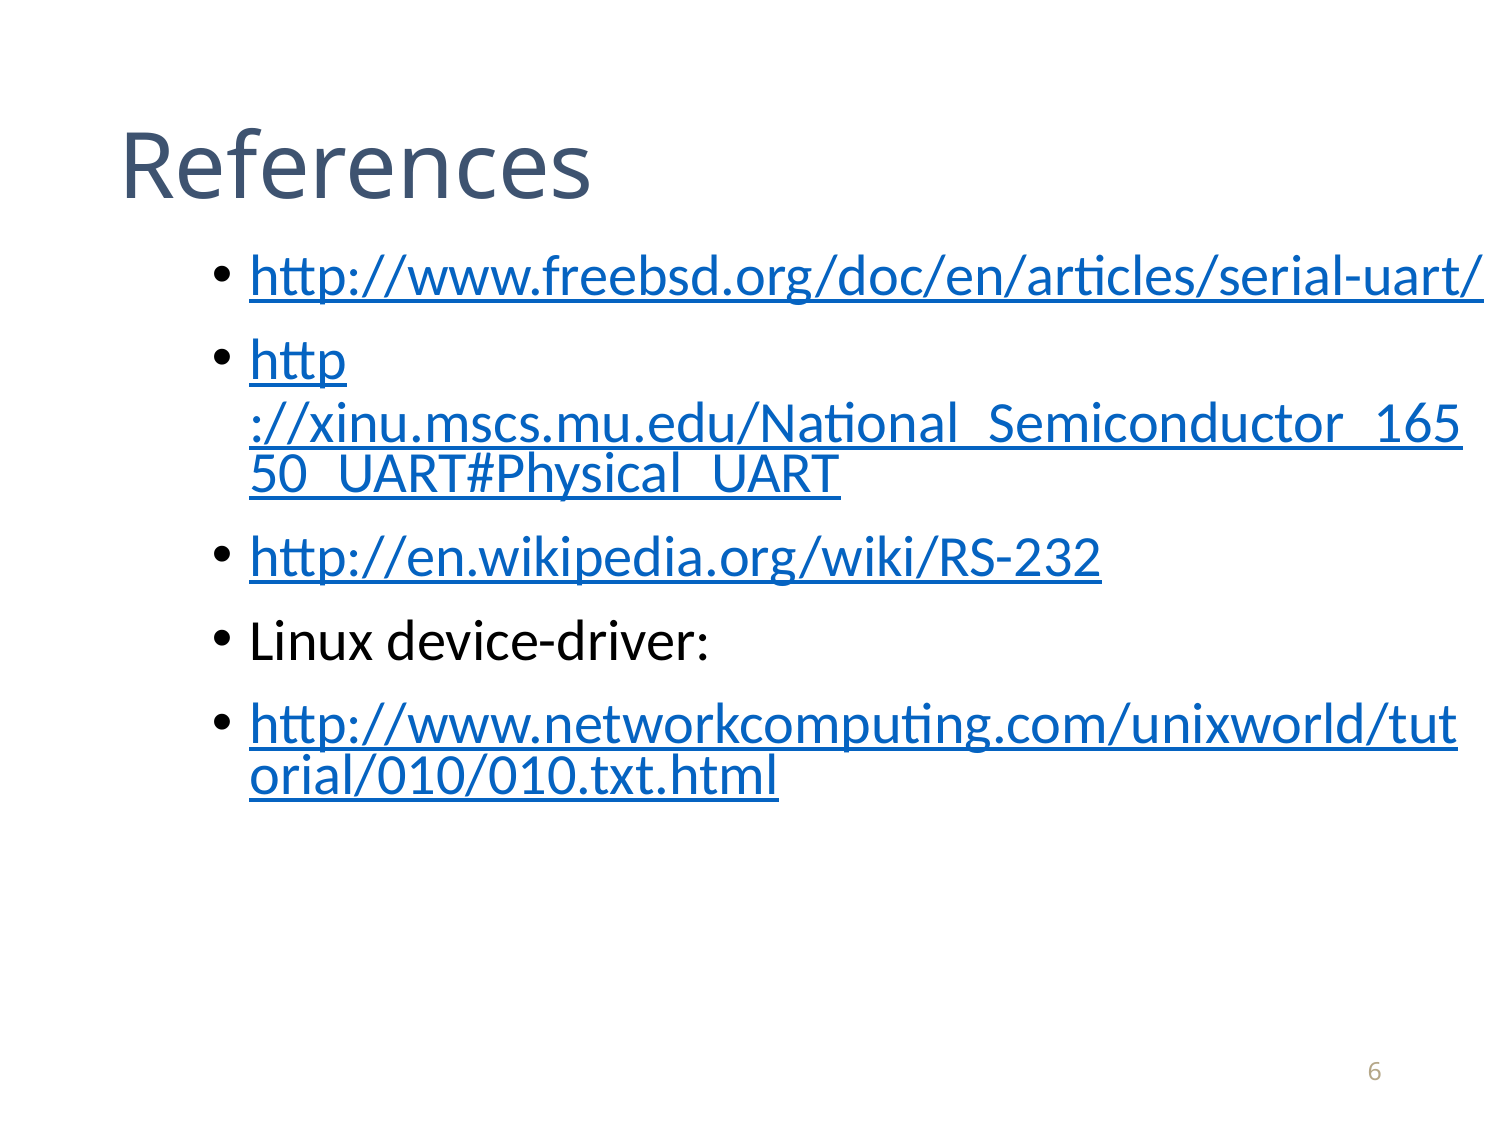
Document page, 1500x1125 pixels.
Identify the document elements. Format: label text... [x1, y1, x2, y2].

slide_number 6 [1059, 1042, 1397, 1103]
list http://www.freebsd.org/doc/en/articles/serial-uart/ http://xinu.mscs.mu.edu/National_Semiconductor_16550_UART#Physical_UART http://en.wikipedia.org/wiki/RS-232 Linux device-driver: http://www.networkcomputing.com/unixworld/tutorial/010/010.txt.html [196, 237, 1500, 1025]
title References [103, 59, 1397, 278]
